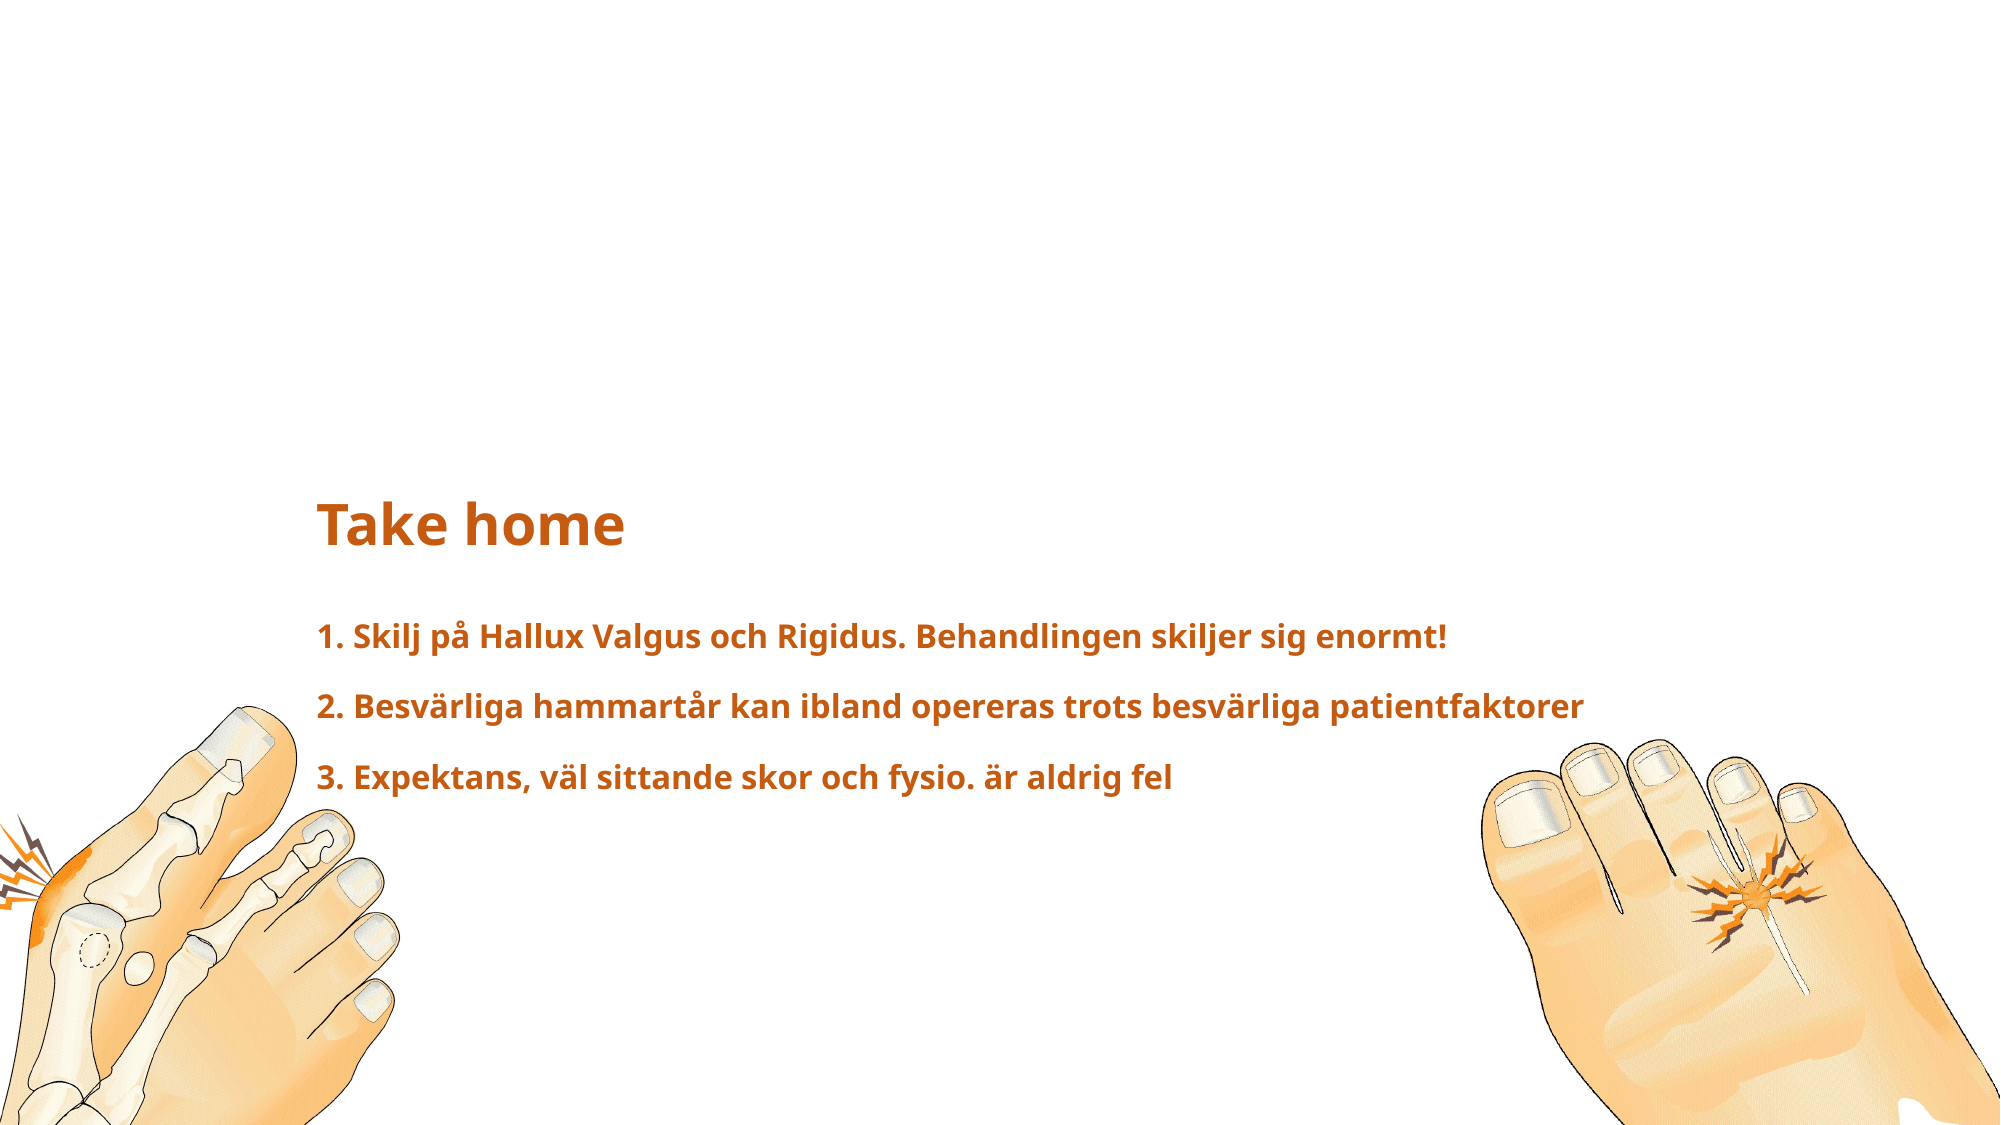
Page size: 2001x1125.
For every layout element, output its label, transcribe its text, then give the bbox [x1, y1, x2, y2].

title Take home 1. Skilj på Hallux Valgus och Rigidus. Behandlingen skiljer sig enormt! 2. Besvärliga hammartår kan ibland opereras trots besvärliga patientfaktorer 3. Expektans, väl sittande skor och fysio. är aldrig fel [301, 481, 1802, 874]
picture [1472, 698, 2000, 1125]
picture [0, 623, 459, 1125]
